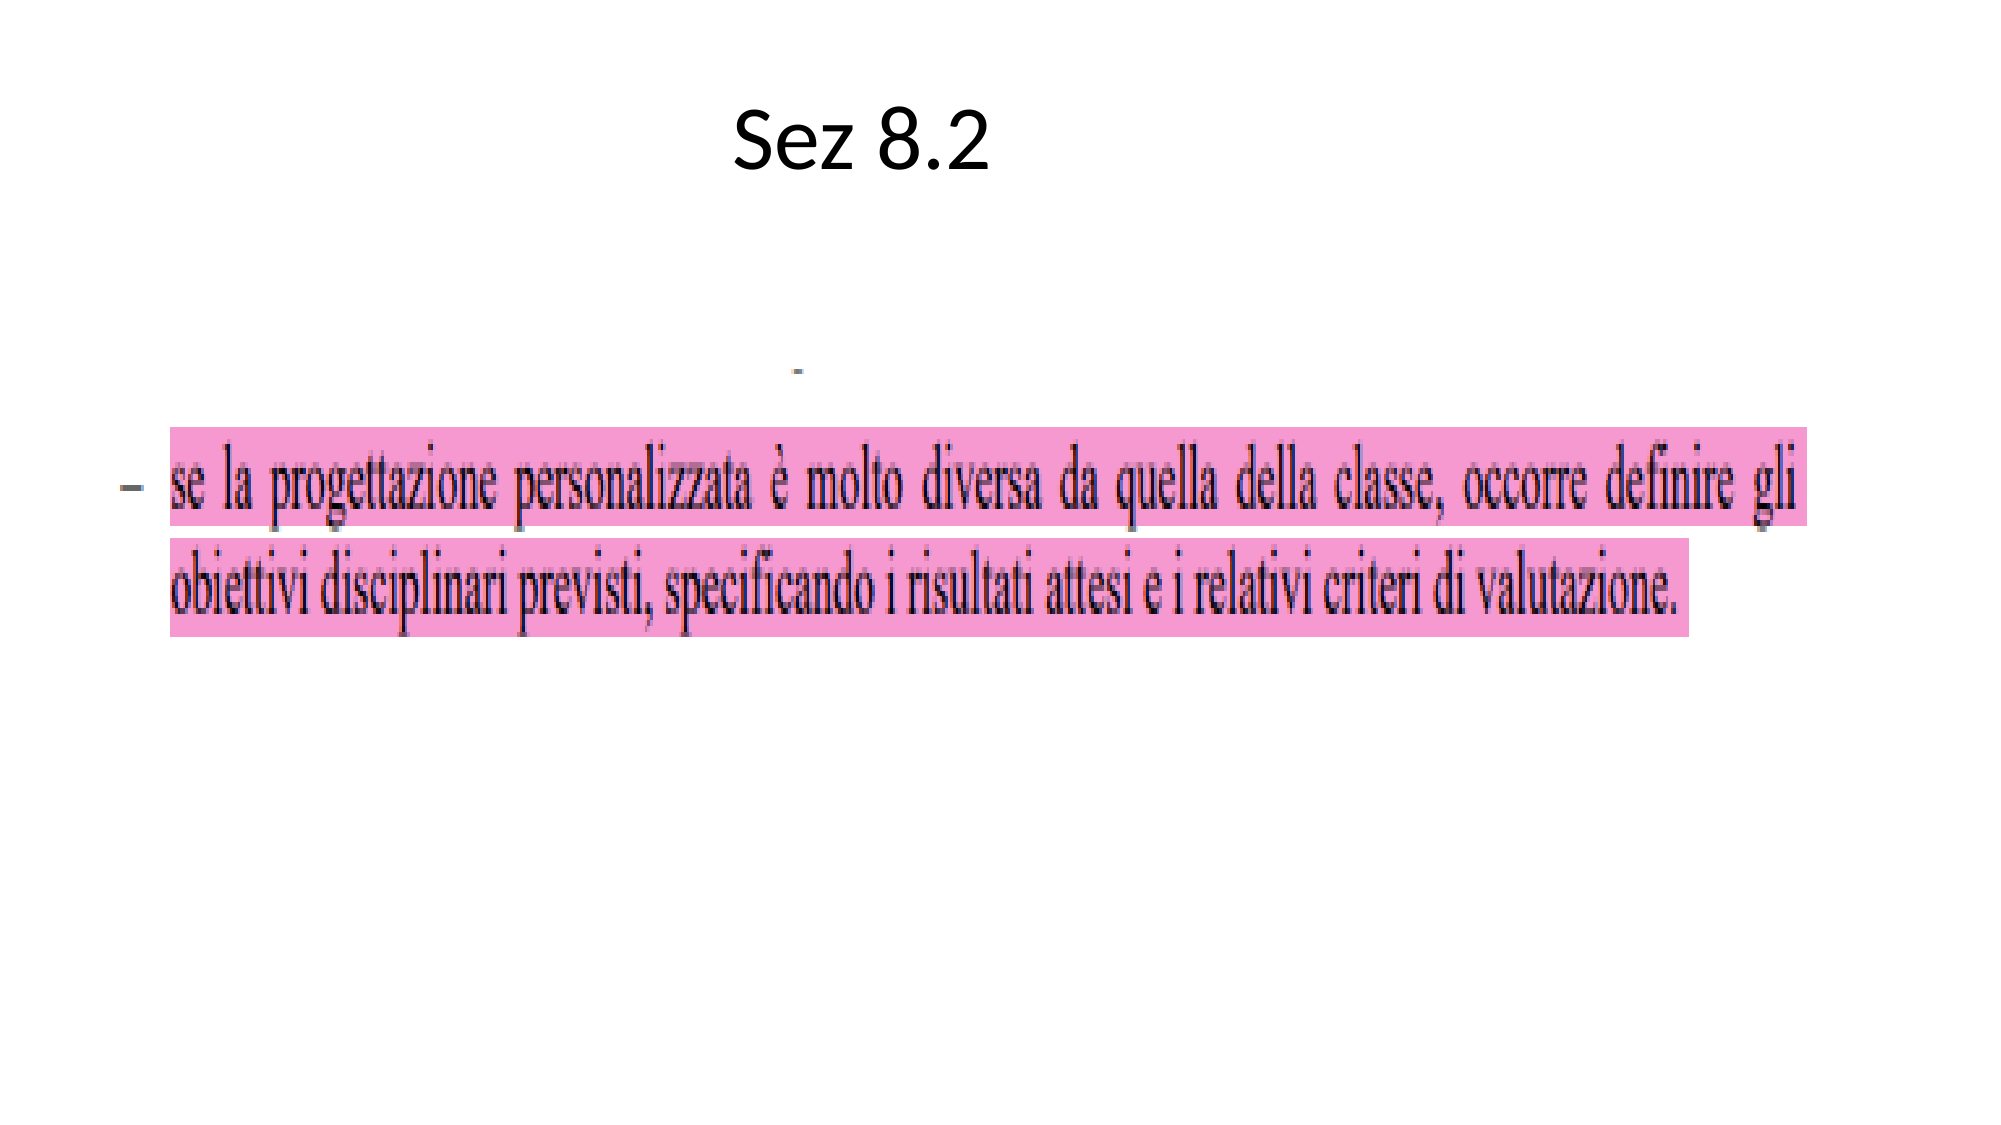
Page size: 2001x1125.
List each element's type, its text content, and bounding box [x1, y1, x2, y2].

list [105, 369, 1841, 708]
title Sez 8.2 [392, 31, 1333, 249]
